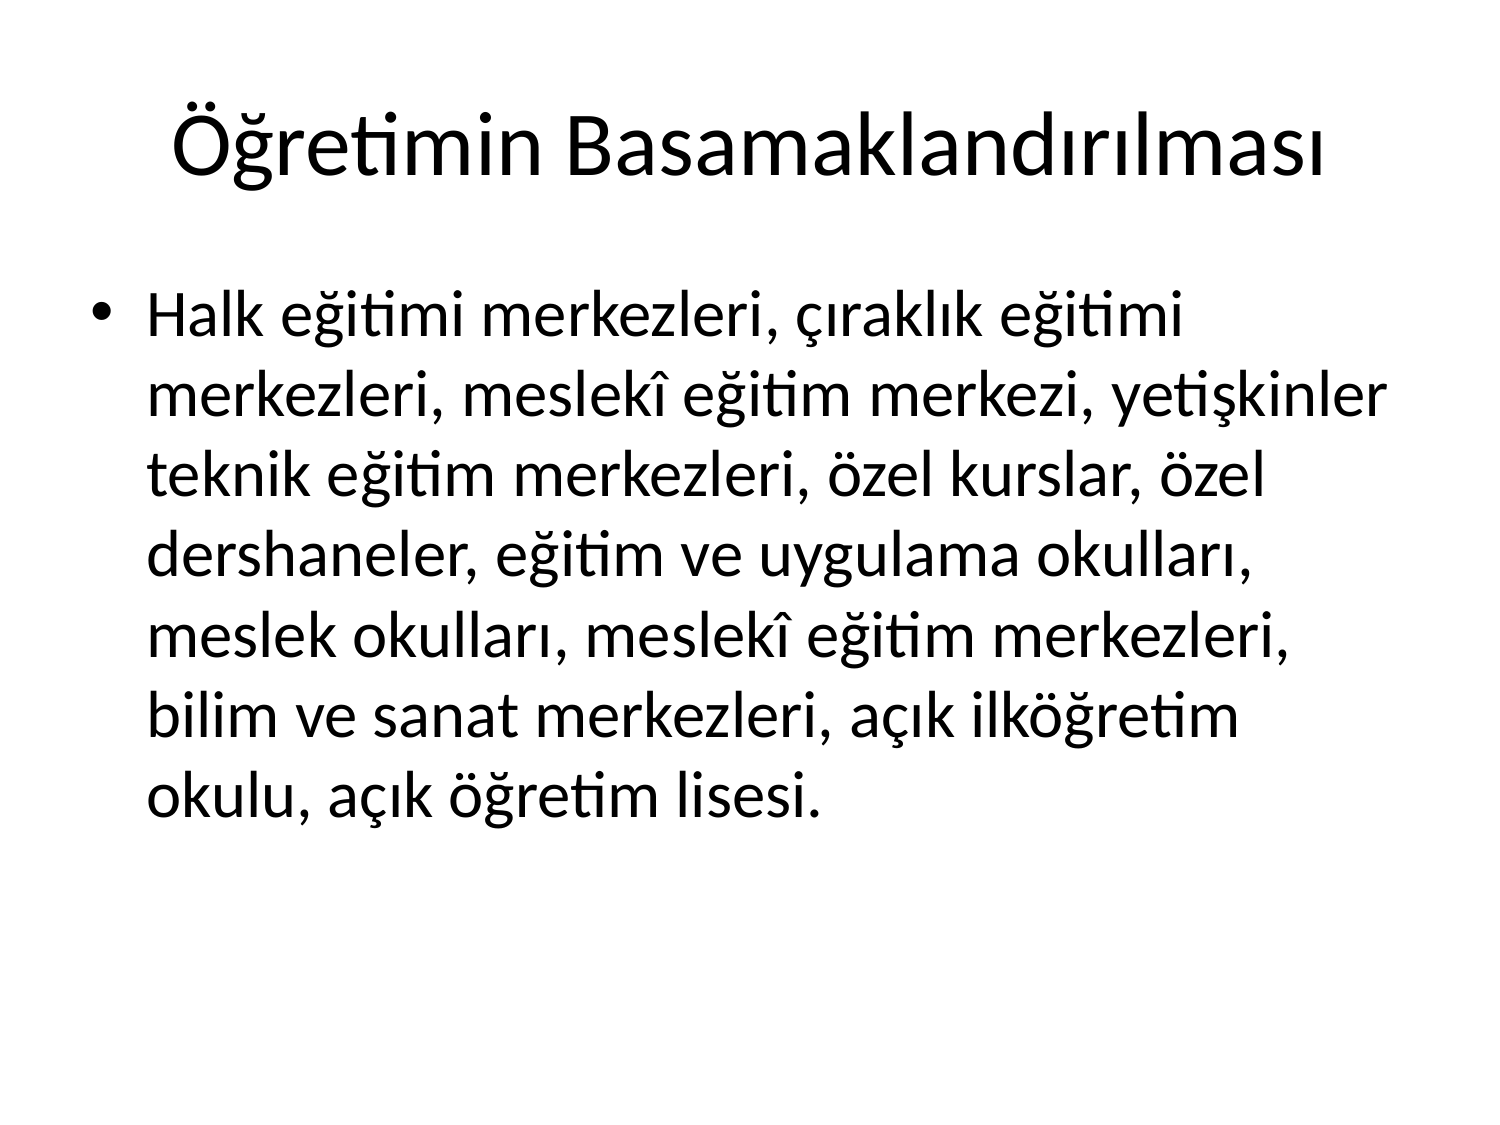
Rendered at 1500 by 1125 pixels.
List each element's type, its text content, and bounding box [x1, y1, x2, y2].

title Öğretimin Basamaklandırılması [75, 45, 1425, 233]
list Halk eğitimi merkezleri, çıraklık eğitimi merkezleri, meslekî eğitim merkezi, yetişkinler teknik eğitim merkezleri, özel kurslar, özel dershaneler, eğitim ve uygulama okulları, meslek okulları, meslekî eğitim merkezleri, bilim ve sanat merkezleri, açık ilköğretim okulu, açık öğretim lisesi. [75, 262, 1425, 1005]
